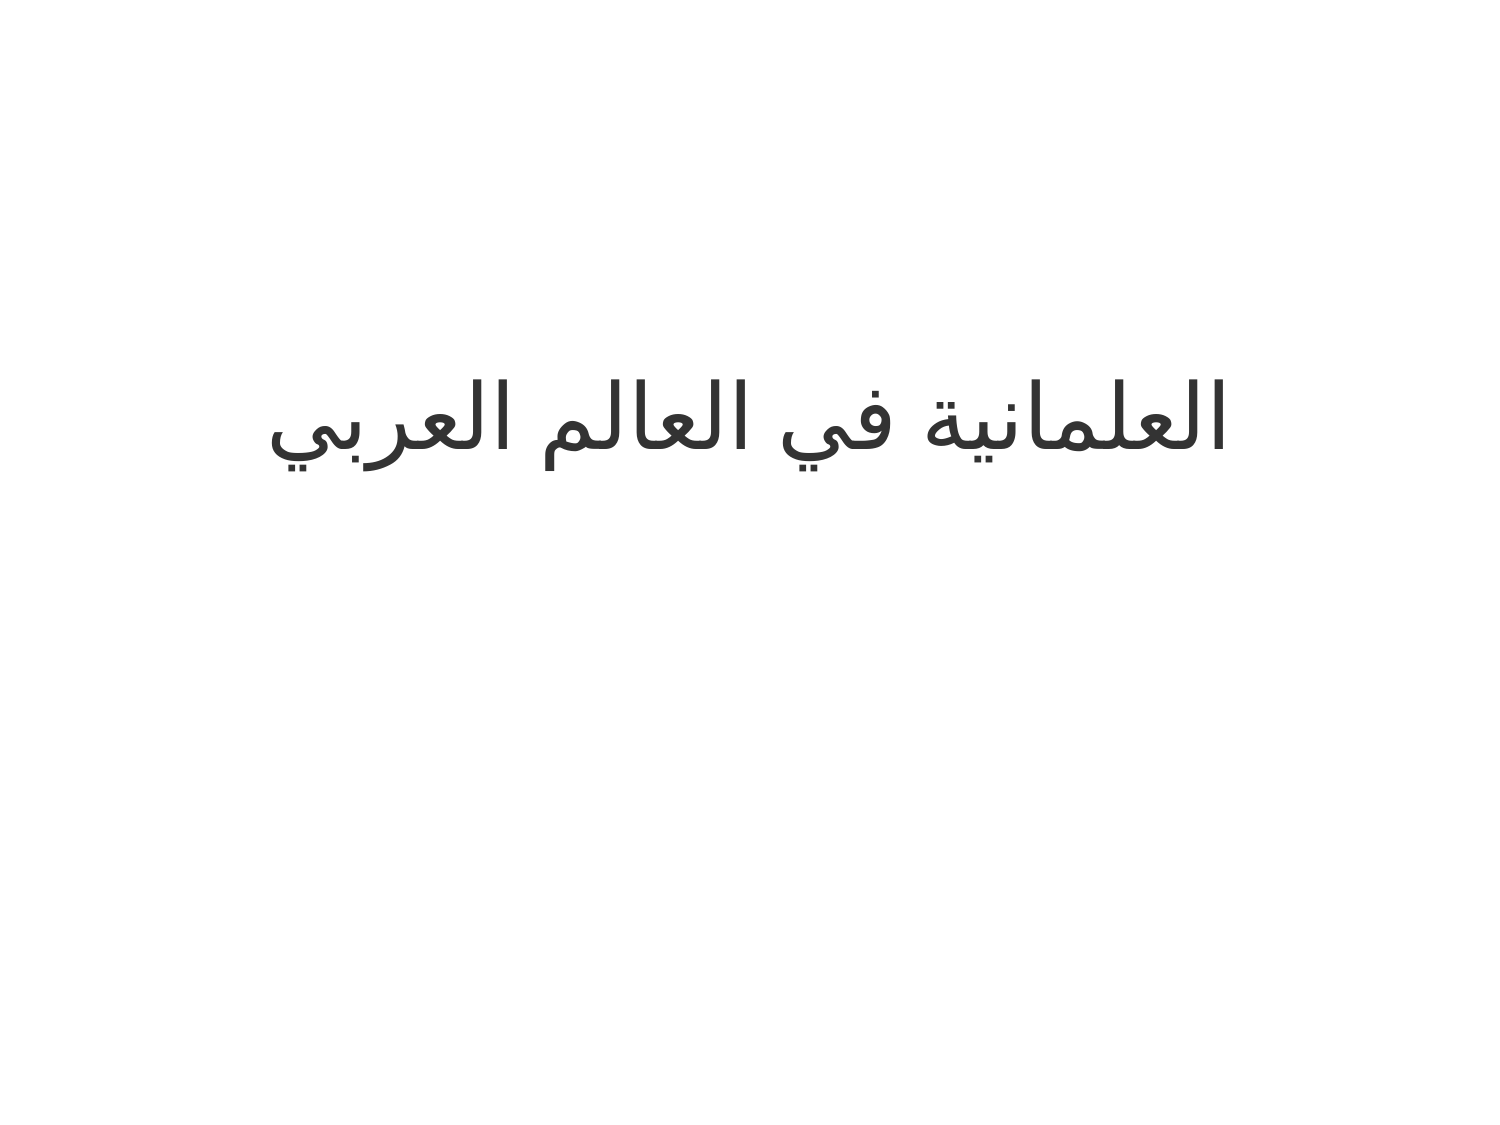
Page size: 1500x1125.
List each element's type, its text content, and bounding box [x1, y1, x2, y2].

title العلمانية في العالم العربي [112, 311, 1388, 515]
